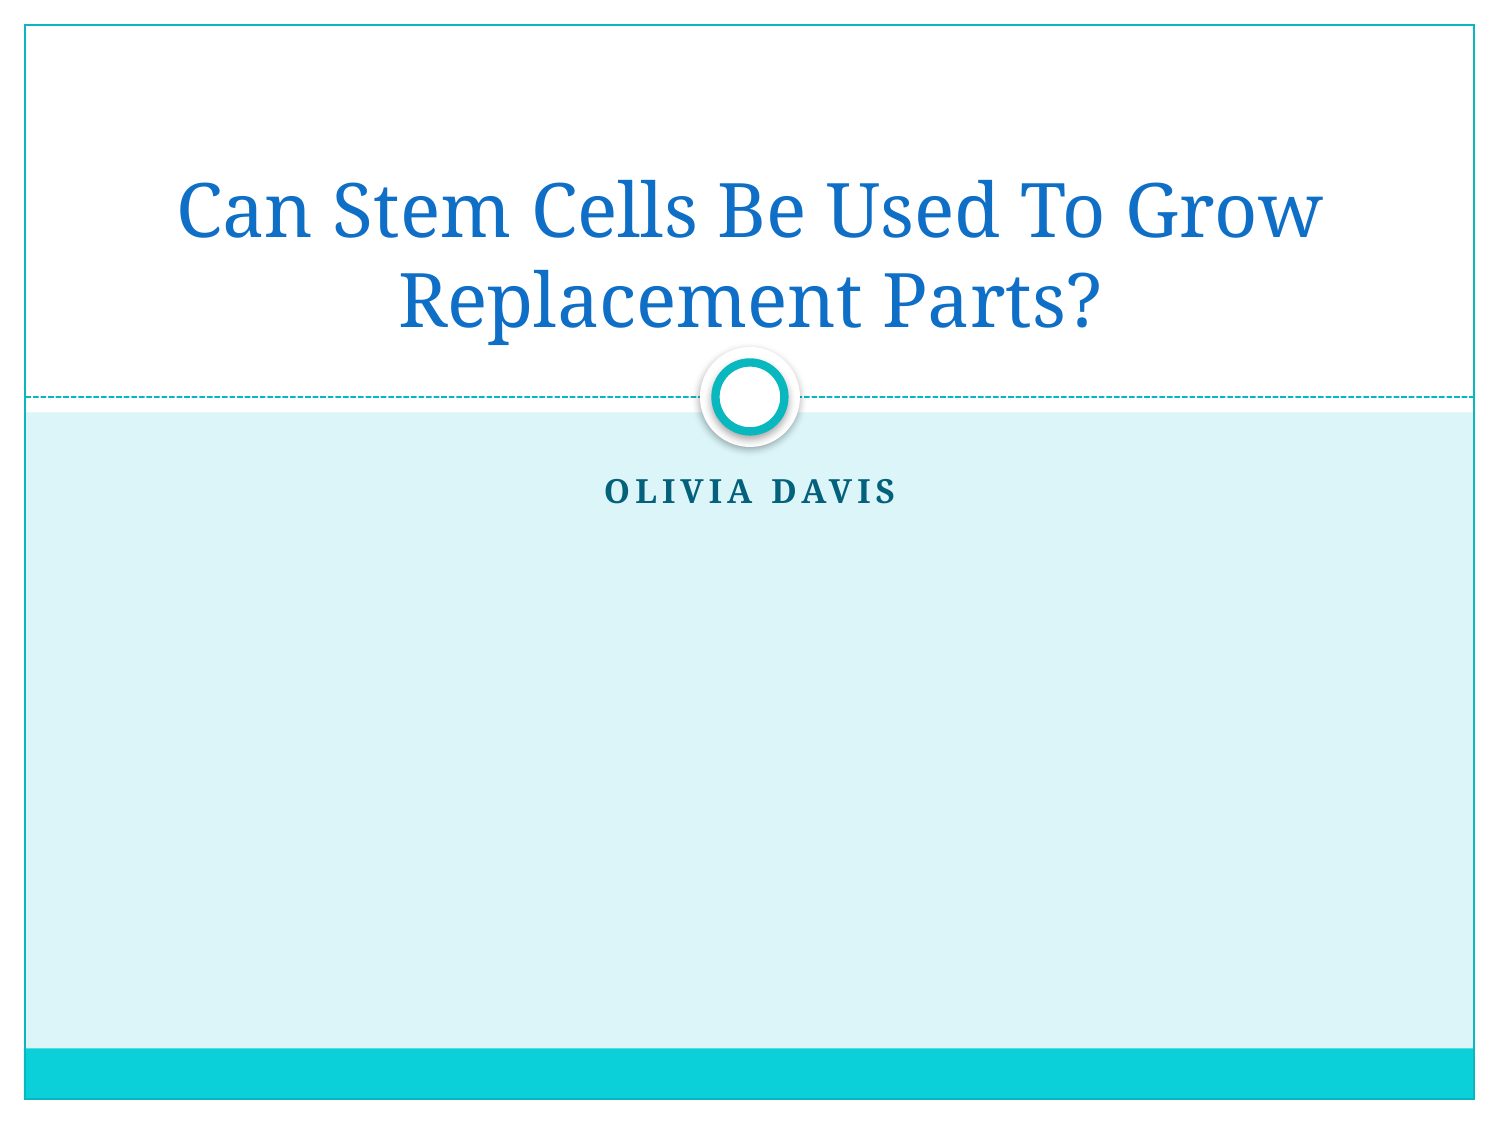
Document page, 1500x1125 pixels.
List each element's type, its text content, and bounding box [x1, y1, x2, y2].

title Can Stem Cells Be Used To Grow Replacement Parts? [112, 62, 1388, 350]
subtitle Olivia Davis [225, 462, 1275, 750]
